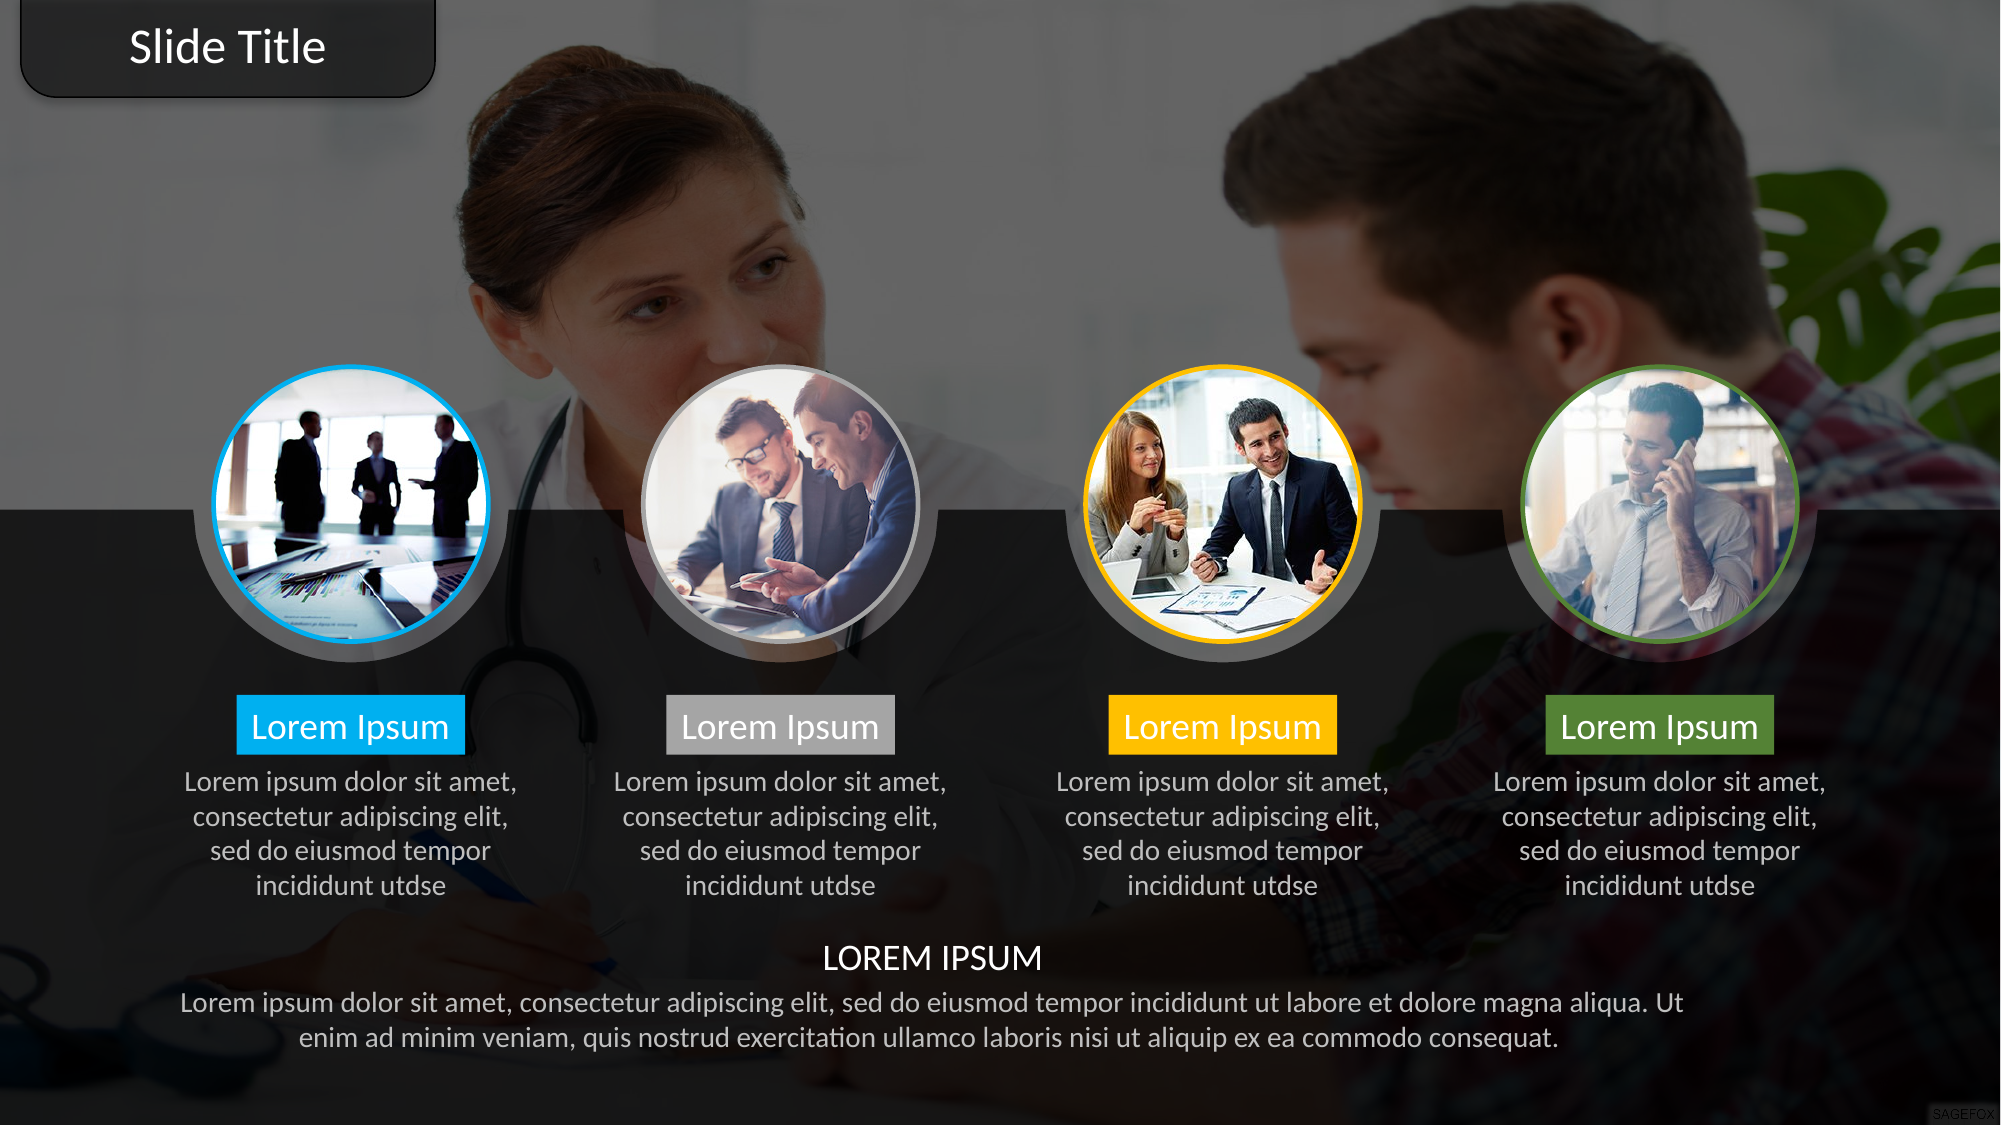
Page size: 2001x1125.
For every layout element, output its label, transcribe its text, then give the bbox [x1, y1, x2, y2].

text_box [642, 365, 920, 643]
text_box Lorem Ipsum [1545, 694, 1775, 755]
text_box [0, 508, 2000, 1125]
text_box Lorem ipsum dolor sit amet, consectetur adipiscing elit, sed do eiusmod tempor incididunt utdse [1477, 756, 1843, 907]
text_box Lorem Ipsum [236, 694, 466, 755]
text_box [20, 0, 436, 98]
text_box Lorem ipsum dolor sit amet, consectetur adipiscing elit, sed do eiusmod tempor incididunt utdse [597, 756, 964, 907]
text_box Lorem ipsum dolor sit amet, consectetur adipiscing elit, sed do eiusmod tempor incididunt utdse [168, 756, 534, 907]
picture [0, 0, 2001, 1100]
text_box Lorem Ipsum [1108, 694, 1338, 755]
text_box [1084, 365, 1362, 643]
text_box Lorem ipsum dolor sit amet, consectetur adipiscing elit, sed do eiusmod tempor incididunt utdse [1040, 756, 1406, 907]
text_box [212, 365, 490, 643]
text_box Lorem Ipsum [666, 694, 895, 755]
text_box [1521, 365, 1799, 643]
text_box LOREM IPSUM Lorem ipsum dolor sit amet, consectetur adipiscing elit, sed do eiusmod tempor incididunt ut labore et dolore magna aliqua. Ut enim ad minim veniam, quis nostrud exercitation ullamco laboris nisi ut aliquip ex ea commodo consequat. [162, 925, 1703, 1061]
